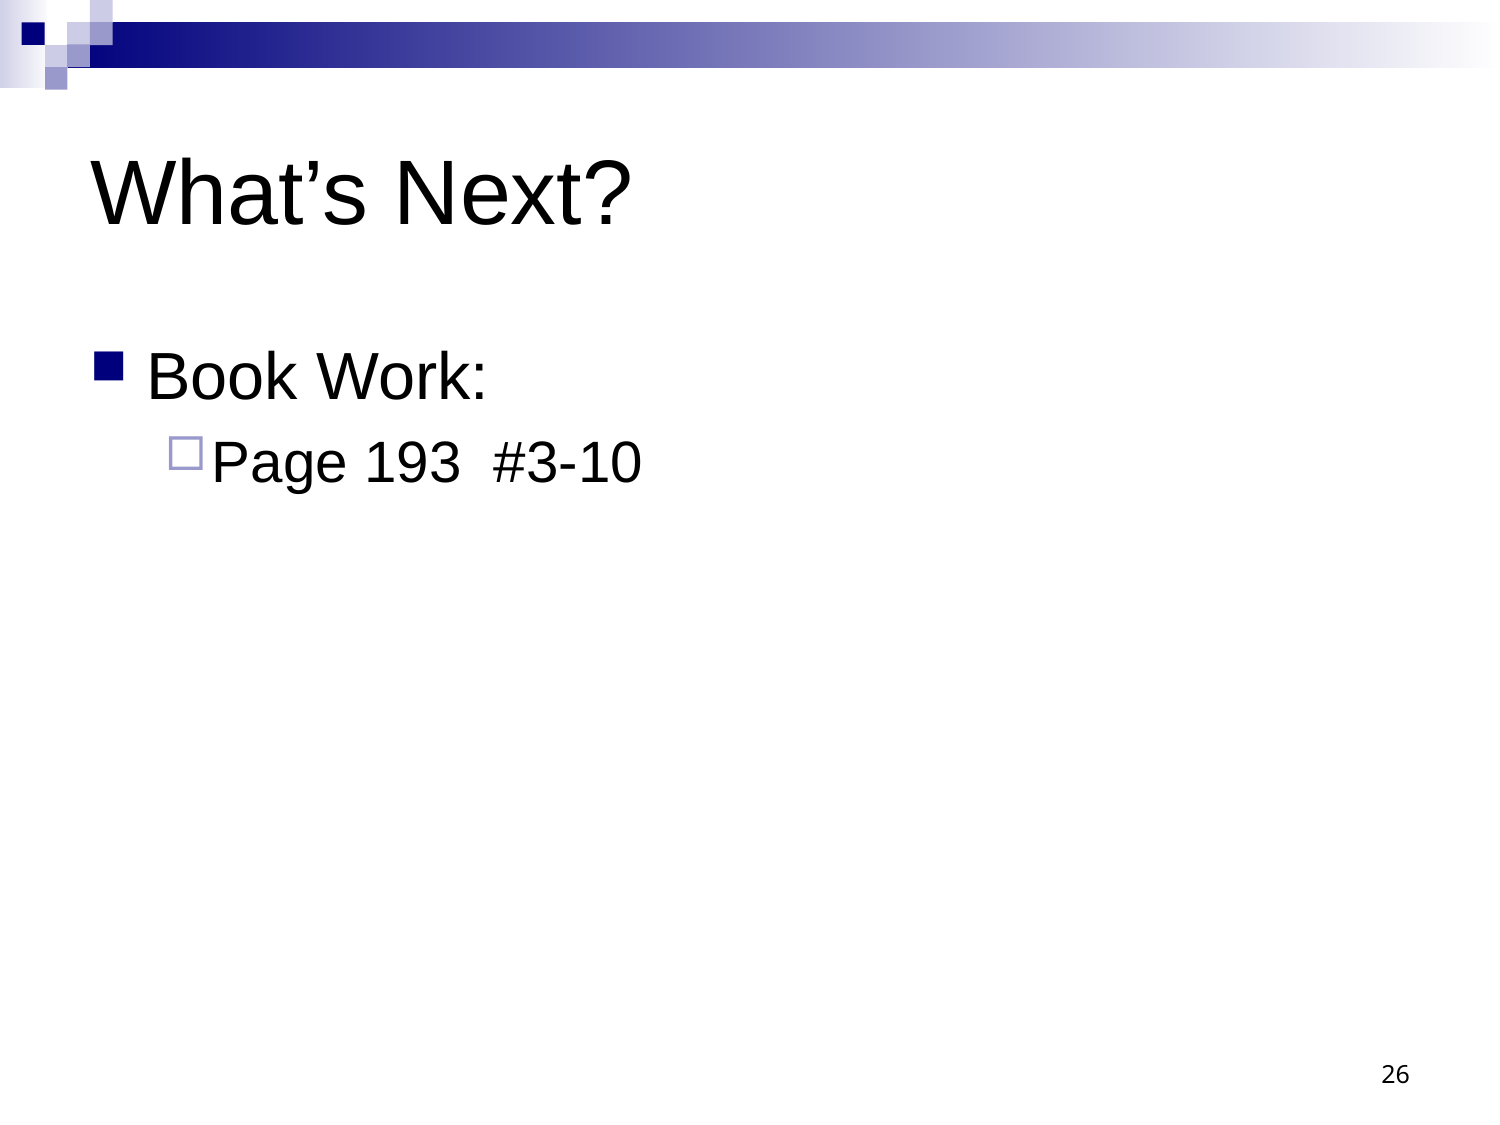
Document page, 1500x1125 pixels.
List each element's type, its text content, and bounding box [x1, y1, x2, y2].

title What’s Next? [74, 74, 1426, 301]
list Book Work: Page 193 #3-10 [74, 324, 1426, 963]
slide_number 26 [1074, 1024, 1426, 1101]
